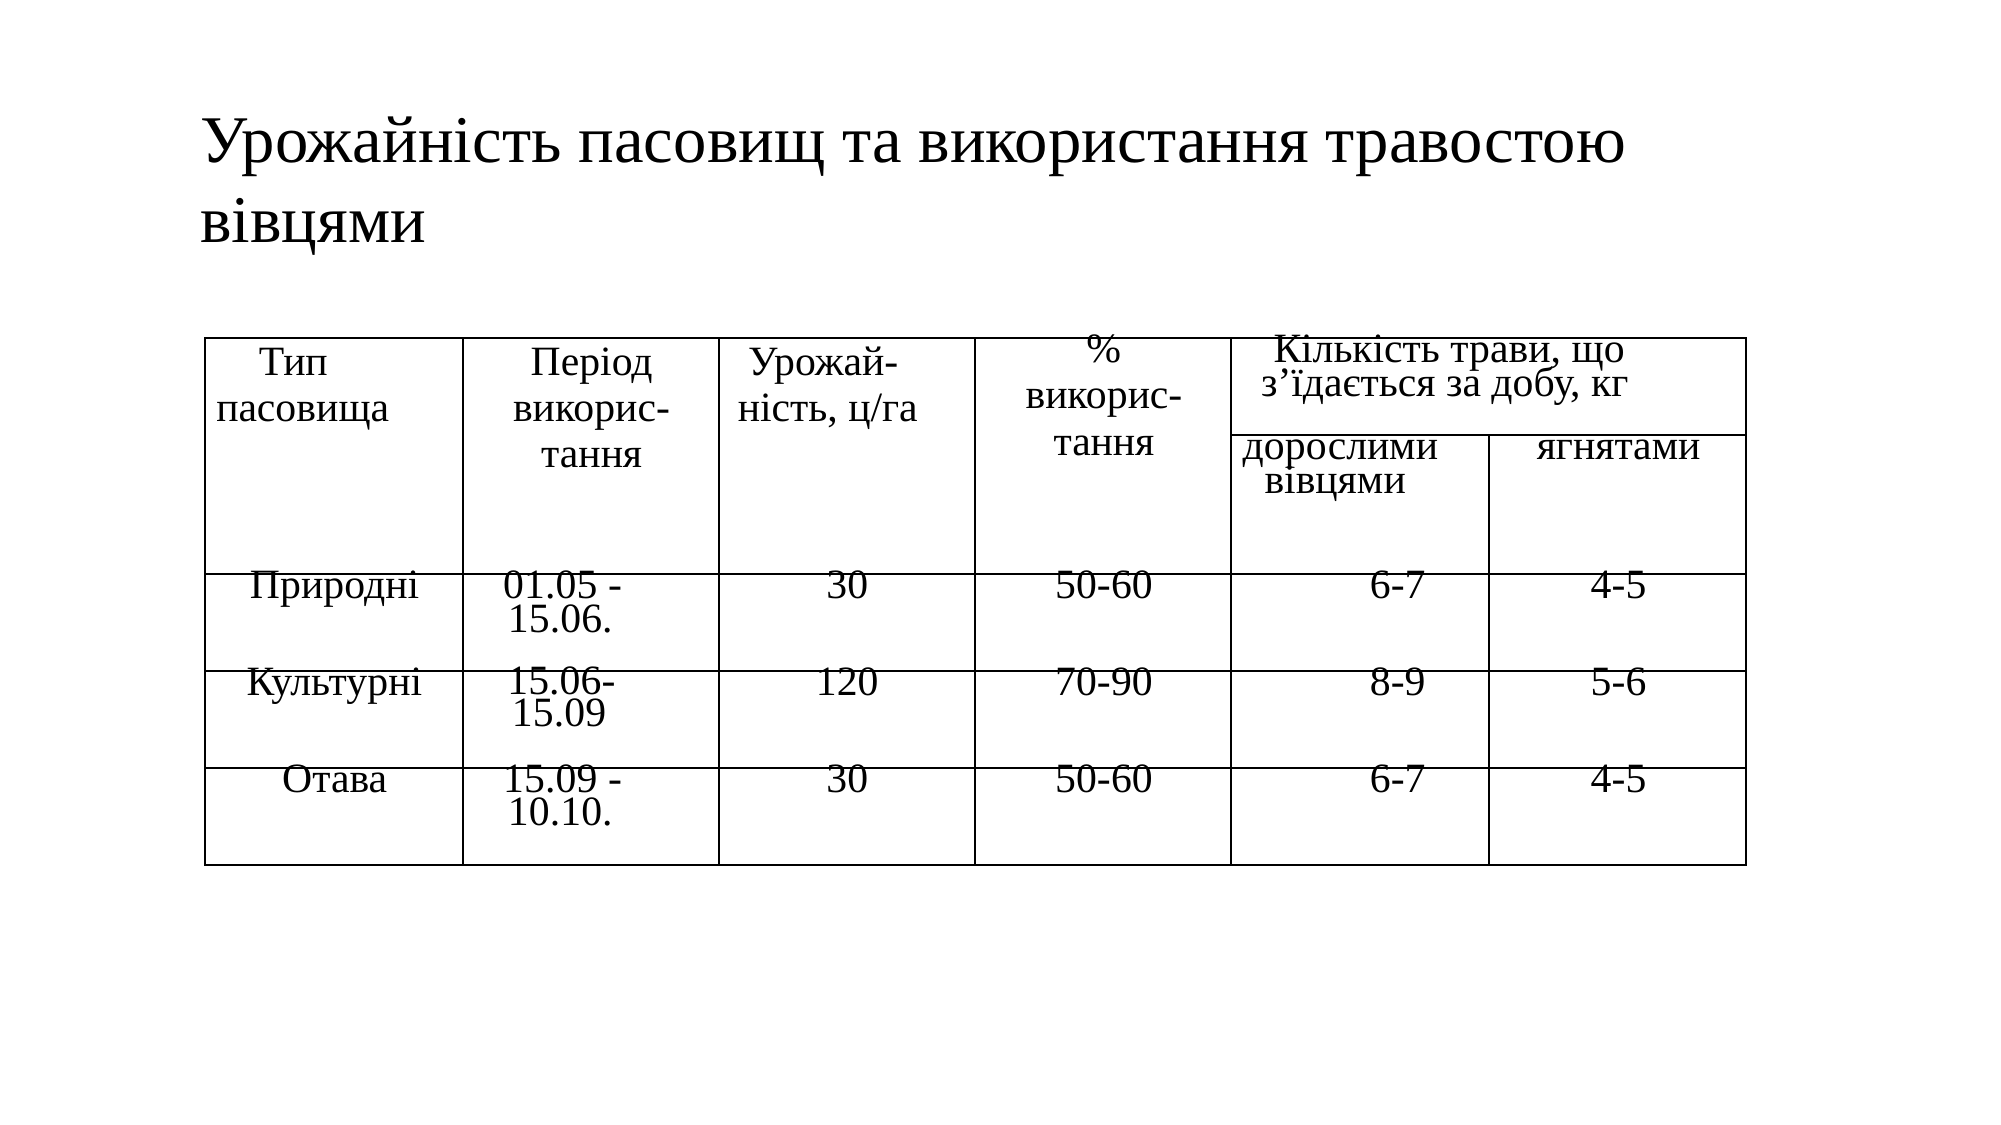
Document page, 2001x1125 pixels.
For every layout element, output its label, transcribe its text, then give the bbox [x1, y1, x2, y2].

table_cell 01.05 - 15.06. [464, 575, 718, 670]
table_cell Отава [206, 769, 462, 864]
table_header Період викорис- тання [464, 339, 718, 573]
table_cell 30 [720, 575, 974, 670]
table_header % викорис- тання [976, 339, 1230, 573]
table_cell 15.06- 15.09 [464, 672, 718, 767]
table_cell 50-60 [976, 769, 1230, 864]
table_cell 5-6 [1490, 672, 1745, 767]
table_cell 70-90 [976, 672, 1230, 767]
table_cell 8-9 [1232, 672, 1488, 767]
table_cell Культурні [206, 672, 462, 767]
table_cell ягнятами [1490, 436, 1745, 573]
table_cell 30 [720, 769, 974, 864]
table_cell 4-5 [1490, 769, 1745, 864]
table_cell 6-7 [1232, 769, 1488, 864]
table_header Кількість трави, що з’їдається за добу, кг [1232, 339, 1745, 434]
table_cell Природні [206, 575, 462, 670]
table_cell 6-7 [1232, 575, 1488, 670]
table_cell дорослими вівцями [1232, 436, 1488, 573]
table_header Урожай- ність, ц/га [720, 339, 974, 573]
table_cell 50-60 [976, 575, 1230, 670]
text_box Урожайність пасовищ та використання травостою вівцями [110, 88, 1875, 264]
table_cell 15.09 - 10.10. [464, 769, 718, 864]
table_cell 120 [720, 672, 974, 767]
table_header Тип пасовища [206, 339, 462, 573]
table_cell 4-5 [1490, 575, 1745, 670]
